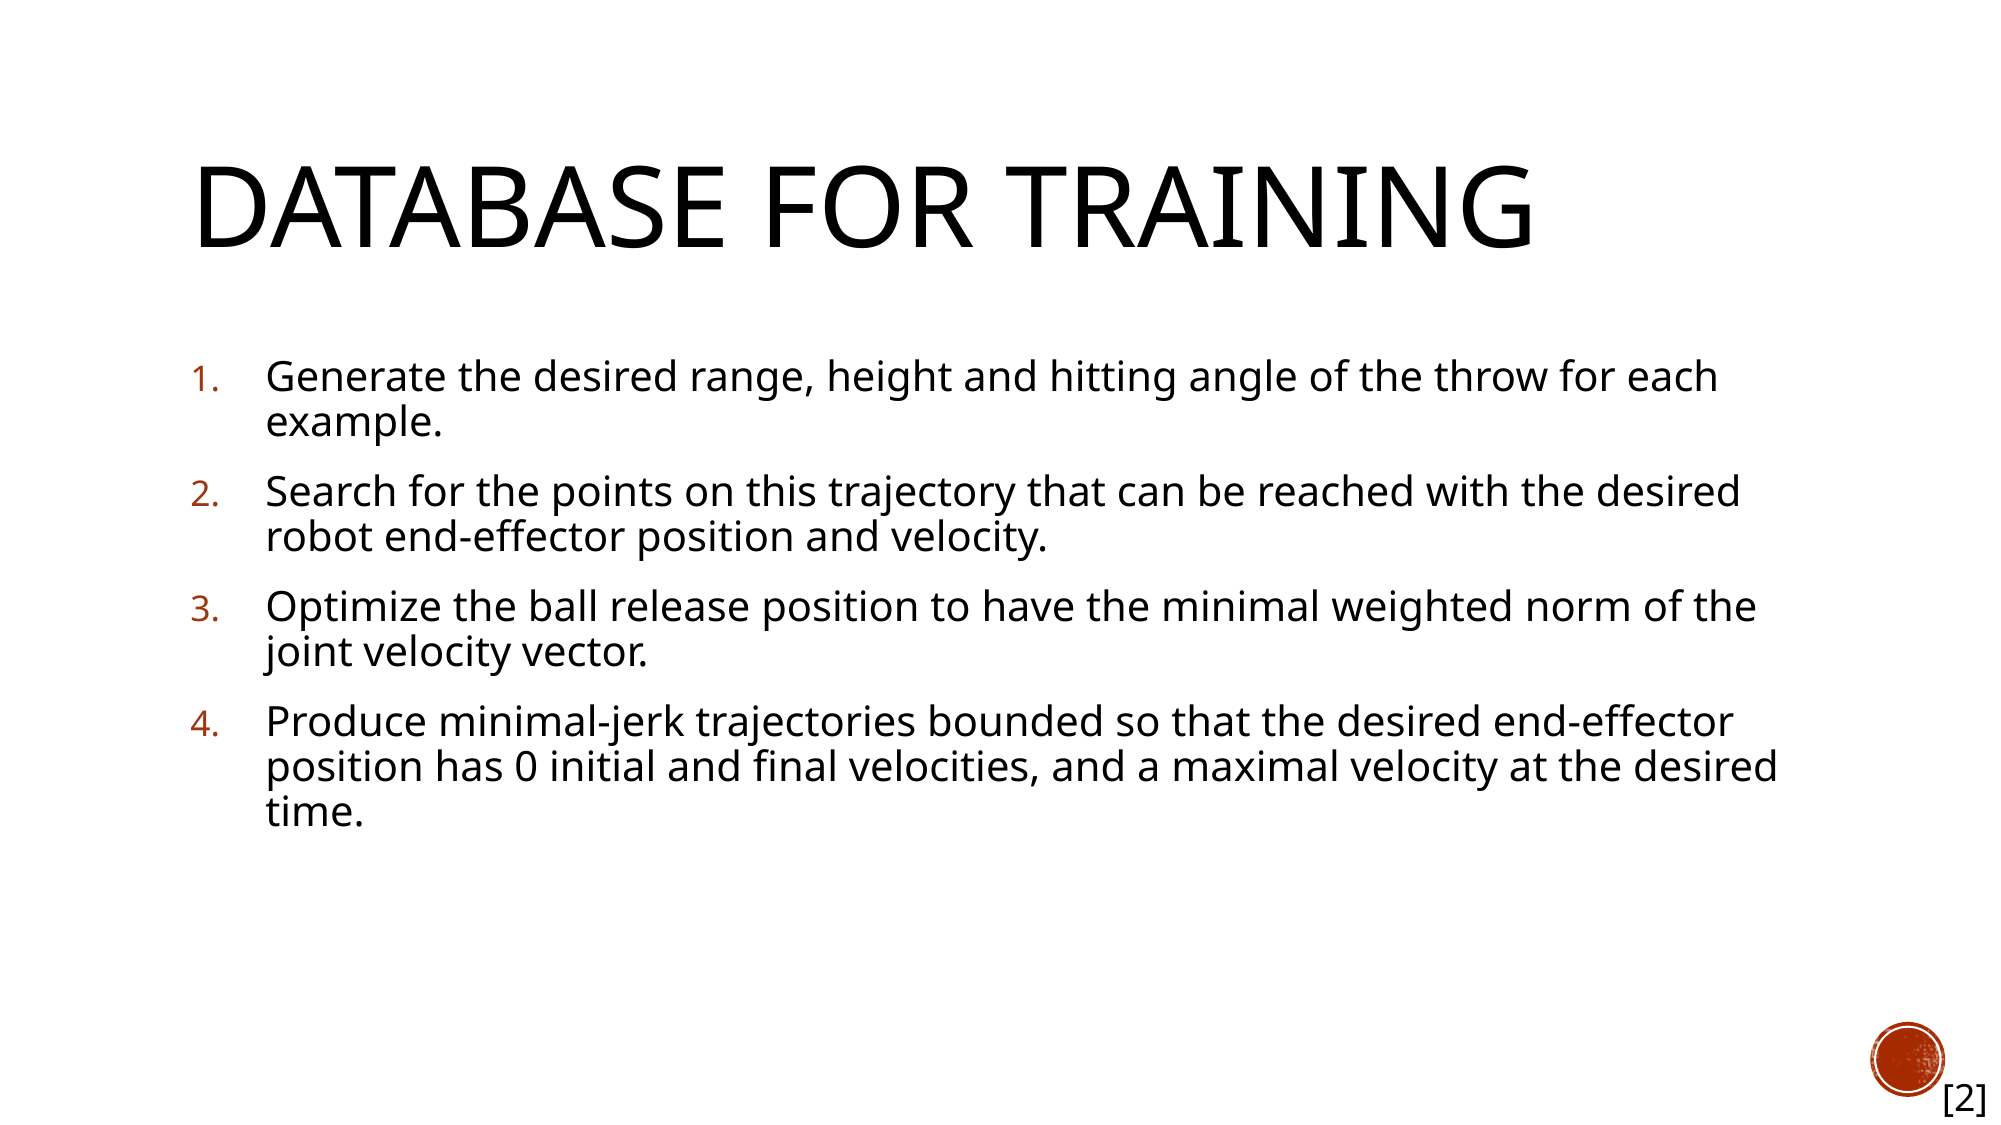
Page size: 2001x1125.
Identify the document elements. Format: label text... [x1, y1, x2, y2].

text_box [2] [1927, 1066, 2000, 1125]
title Database for training [175, 79, 1826, 344]
list Generate the desired range, height and hitting angle of the throw for each example. Search for the points on this trajectory that can be reached with the desired robot end-effector position and velocity. Optimize the ball release position to have the minimal weighted norm of the joint velocity vector. Produce minimal-jerk trajectories bounded so that the desired end-effector position has 0 initial and final velocities, and a maximal velocity at the desired time. [175, 348, 1826, 1013]
